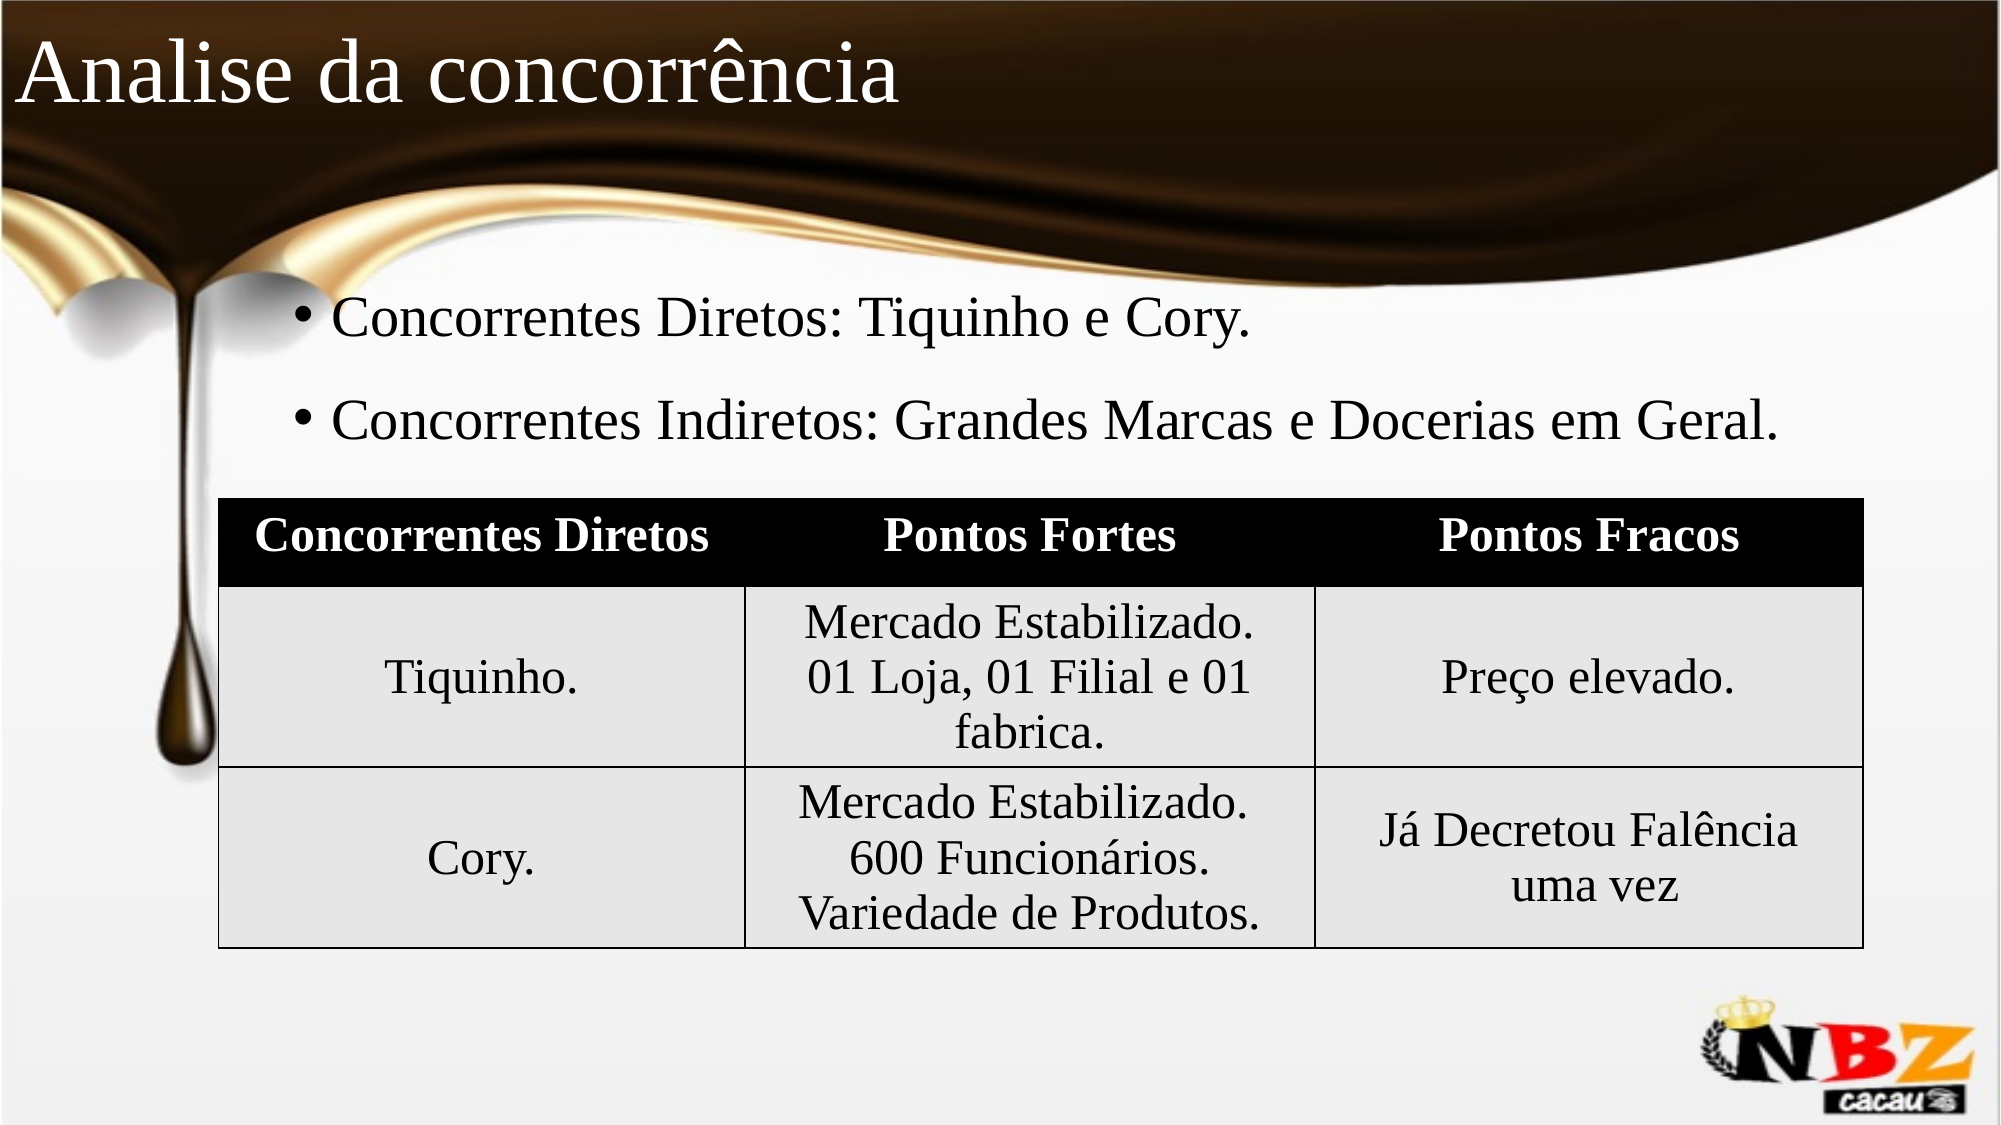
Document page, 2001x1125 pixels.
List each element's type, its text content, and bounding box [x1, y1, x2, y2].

table_cell Tiquinho. [219, 587, 744, 766]
table_header Pontos Fortes [746, 500, 1314, 585]
table_header Pontos Fracos [1316, 500, 1862, 585]
table_cell Cory. [219, 768, 744, 947]
table_cell Mercado Estabilizado. 01 Loja, 01 Filial e 01 fabrica. [746, 587, 1314, 766]
text_box Concorrentes Indiretos: Grandes Marcas e Docerias em Geral. [278, 381, 1954, 485]
table_cell Preço elevado. [1316, 587, 1862, 766]
title Analise da concorrência [0, 0, 918, 156]
table_header Concorrentes Diretos [219, 500, 744, 585]
list Concorrentes Diretos: Tiquinho e Cory. [278, 278, 1954, 363]
table_cell Já Decretou Falência uma vez [1316, 768, 1862, 947]
picture [0, 0, 2001, 1125]
table_cell Mercado Estabilizado. 600 Funcionários. Variedade de Produtos. [746, 768, 1314, 947]
